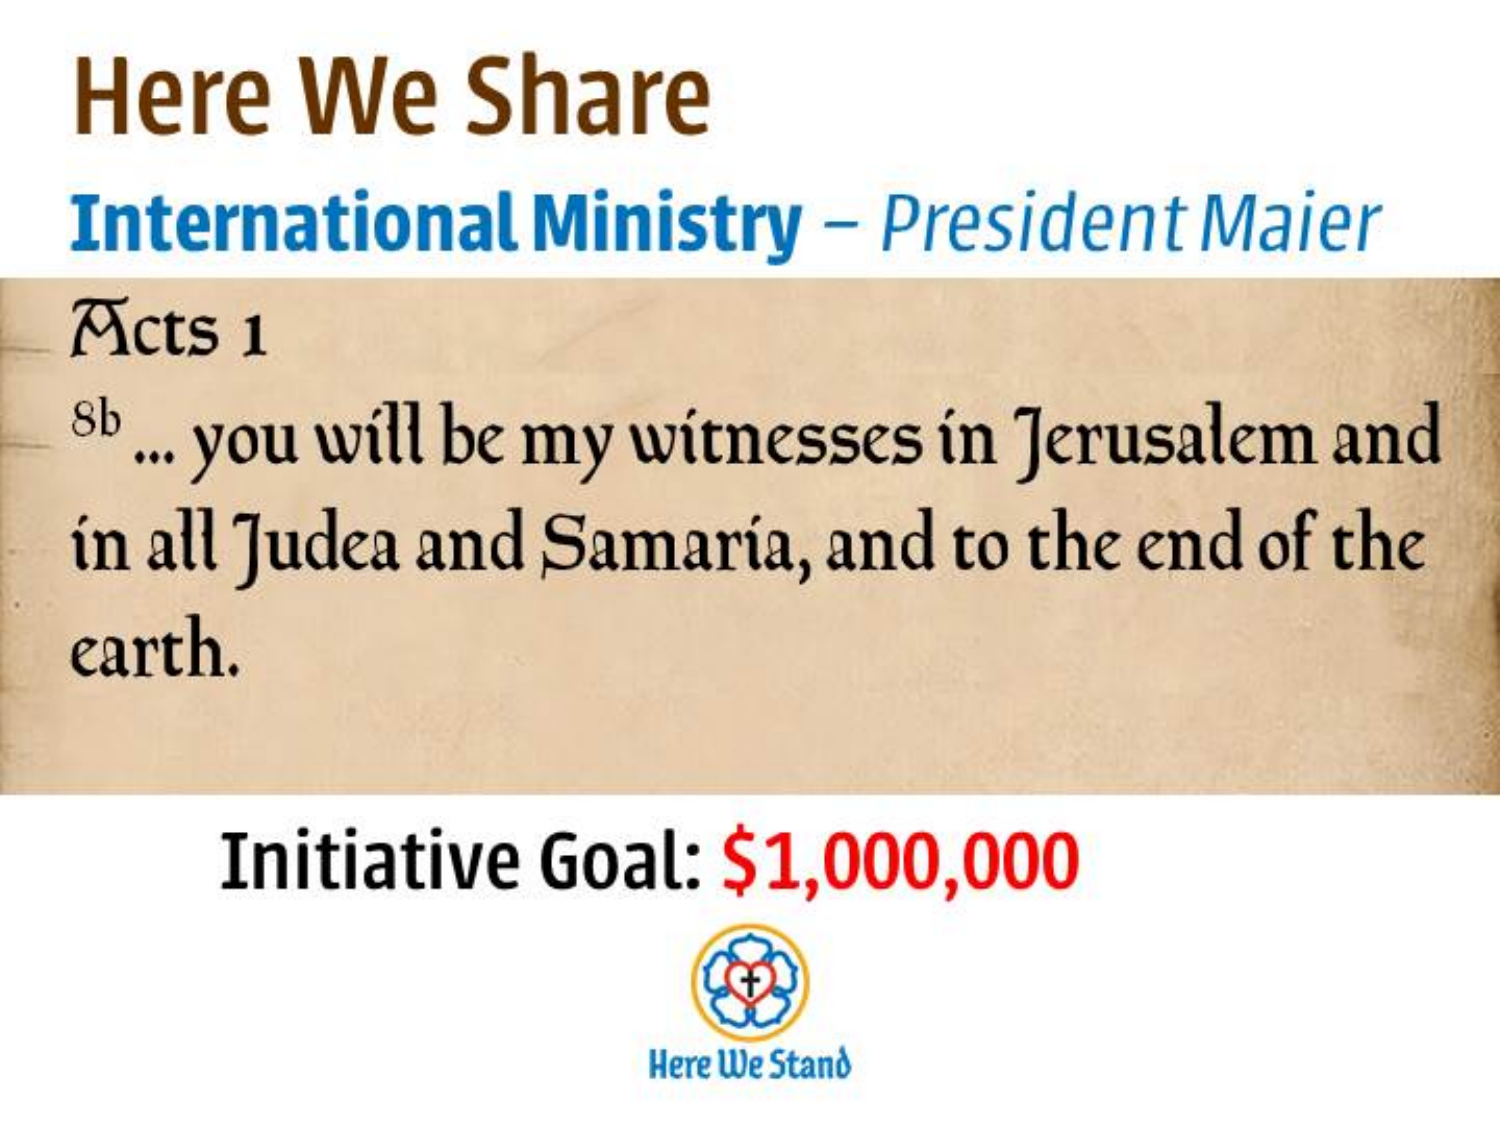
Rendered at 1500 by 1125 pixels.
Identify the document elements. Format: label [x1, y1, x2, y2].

list [0, 0, 1500, 1125]
